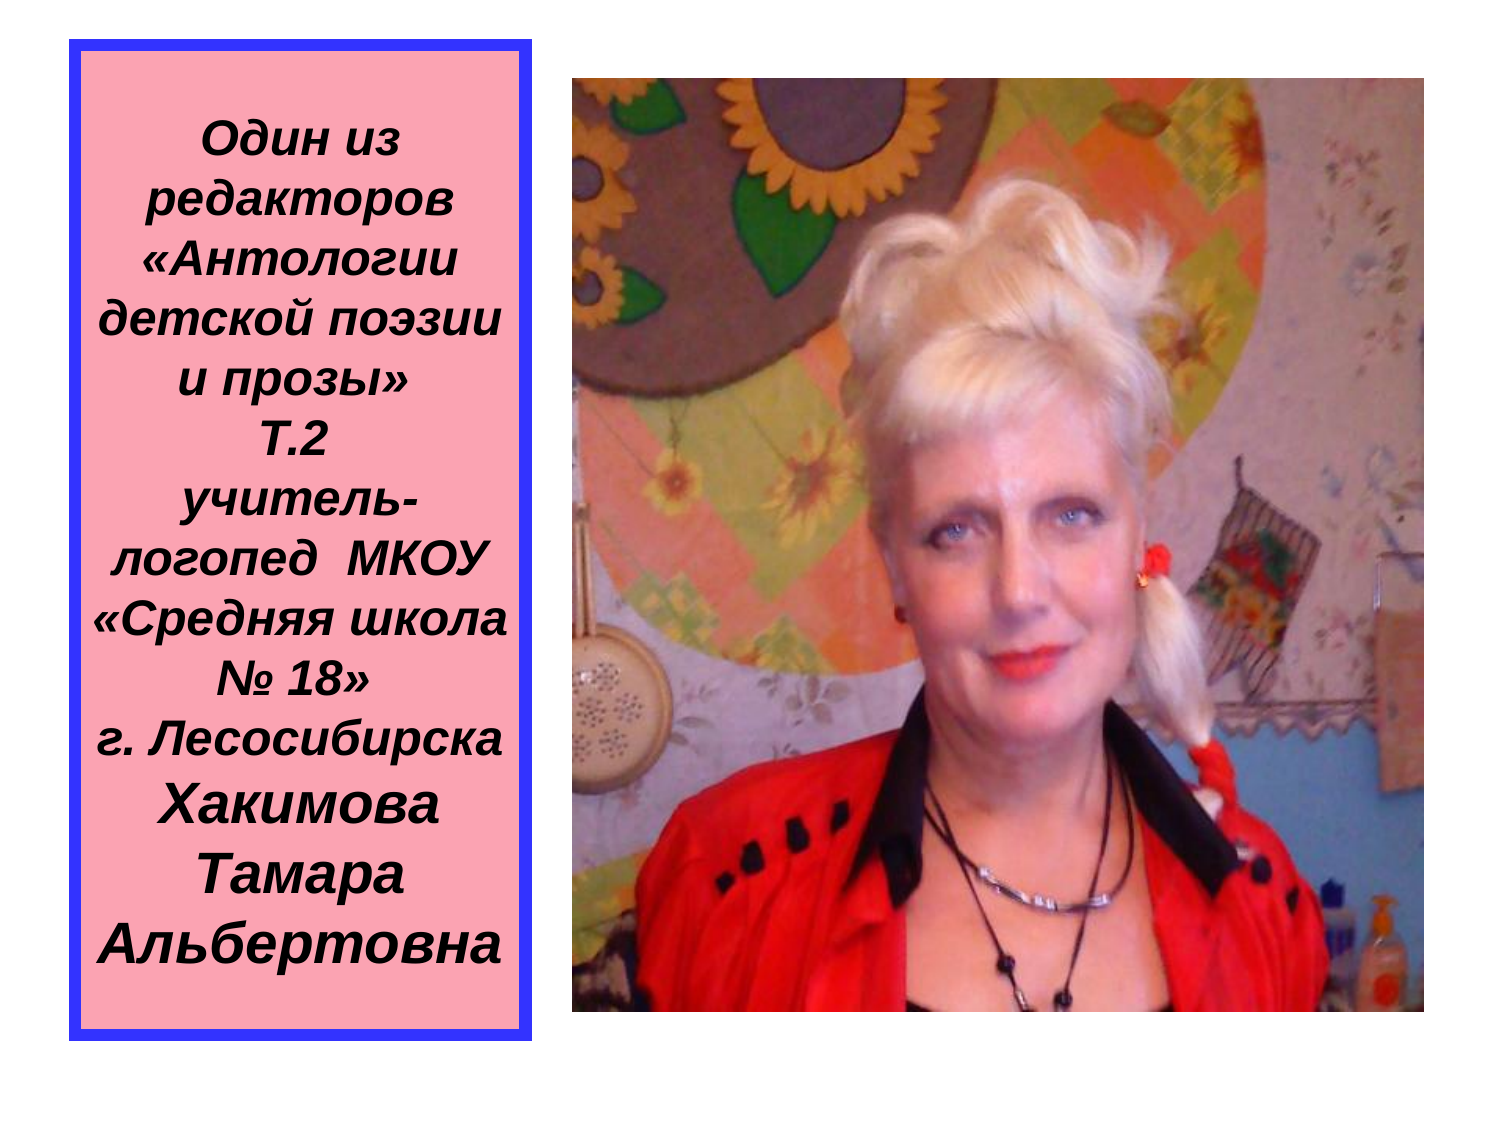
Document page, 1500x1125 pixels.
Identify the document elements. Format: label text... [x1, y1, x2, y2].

title Один из редакторов «Антологии детской поэзии и прозы» Т.2 учитель-логопед МКОУ «Средняя школа № 18» г. Лесосибирска Хакимова Тамара Альбертовна [74, 44, 526, 1036]
picture [572, 77, 1424, 1012]
